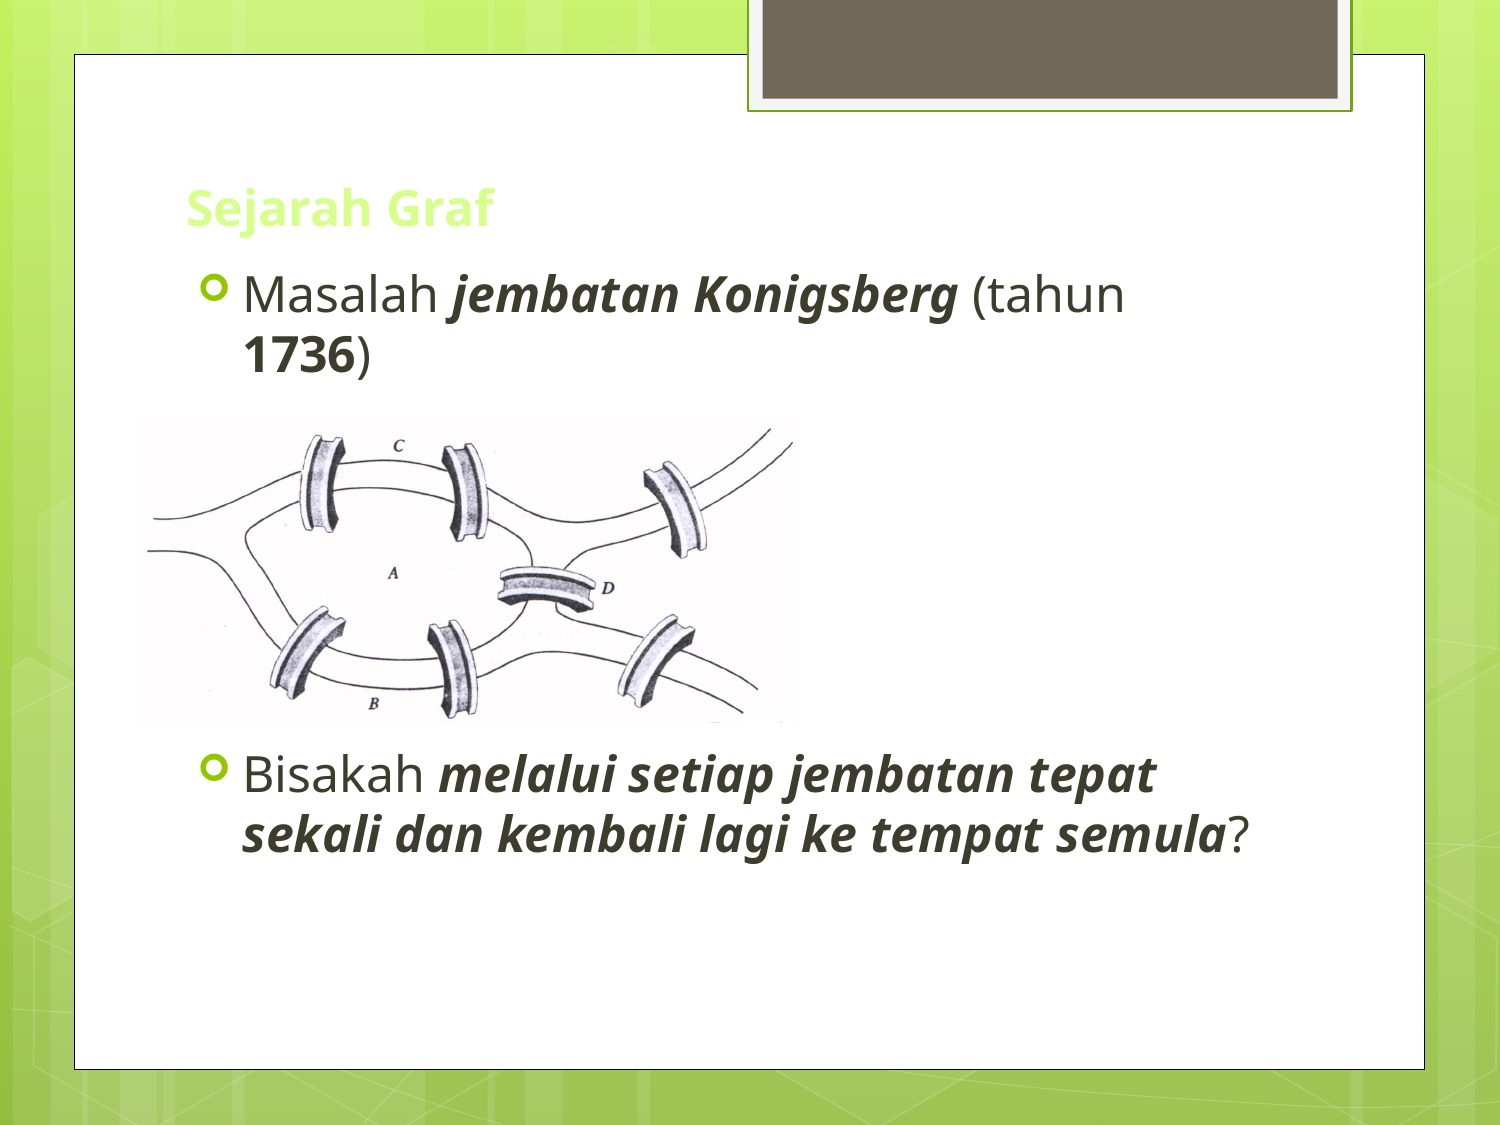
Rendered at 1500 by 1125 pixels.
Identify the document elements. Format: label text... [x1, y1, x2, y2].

picture [140, 417, 798, 723]
title Sejarah Graf [171, 168, 1324, 244]
list Masalah jembatan Konigsberg (tahun 1736) Bisakah melalui setiap jembatan tepat sekali dan kembali lagi ke tempat semula? [171, 255, 1283, 957]
